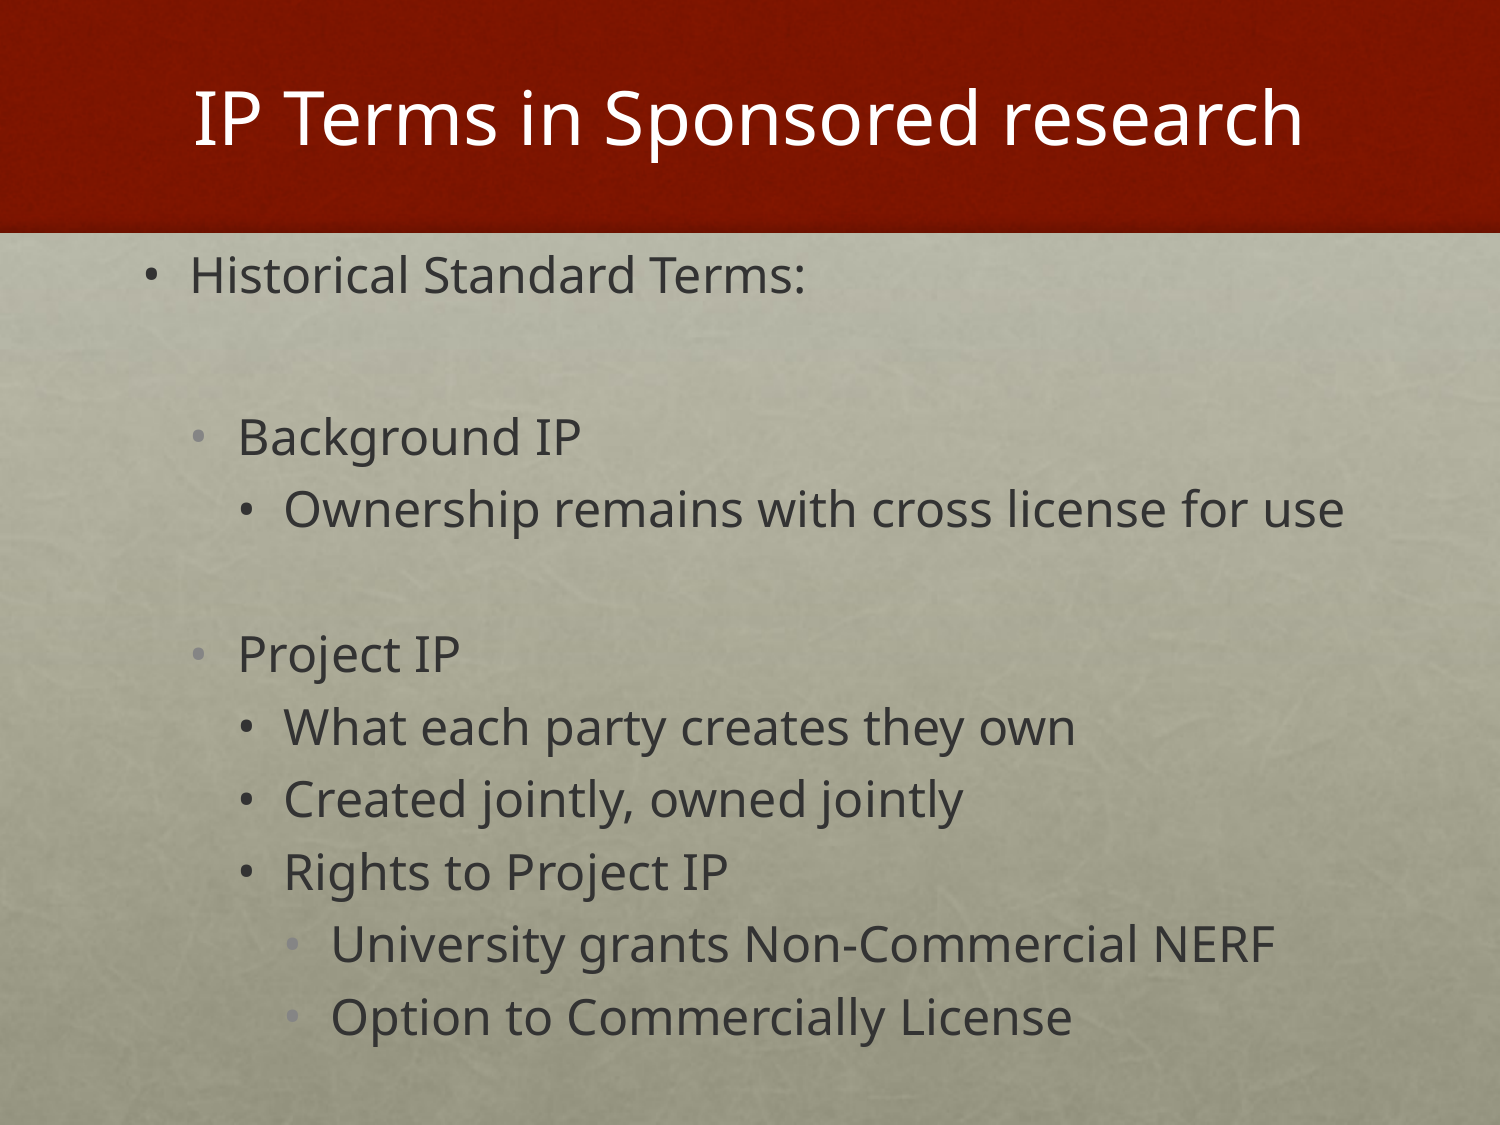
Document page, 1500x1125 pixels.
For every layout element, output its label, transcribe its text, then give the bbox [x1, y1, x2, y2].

list Historical Standard Terms: Background IP Ownership remains with cross license for use Project IP What each party creates they own Created jointly, owned jointly Rights to Project IP University grants Non-Commercial NERF Option to Commercially License [127, 235, 1372, 1095]
title IP Terms in Sponsored research [24, 14, 1476, 216]
picture [0, 214, 1500, 1125]
